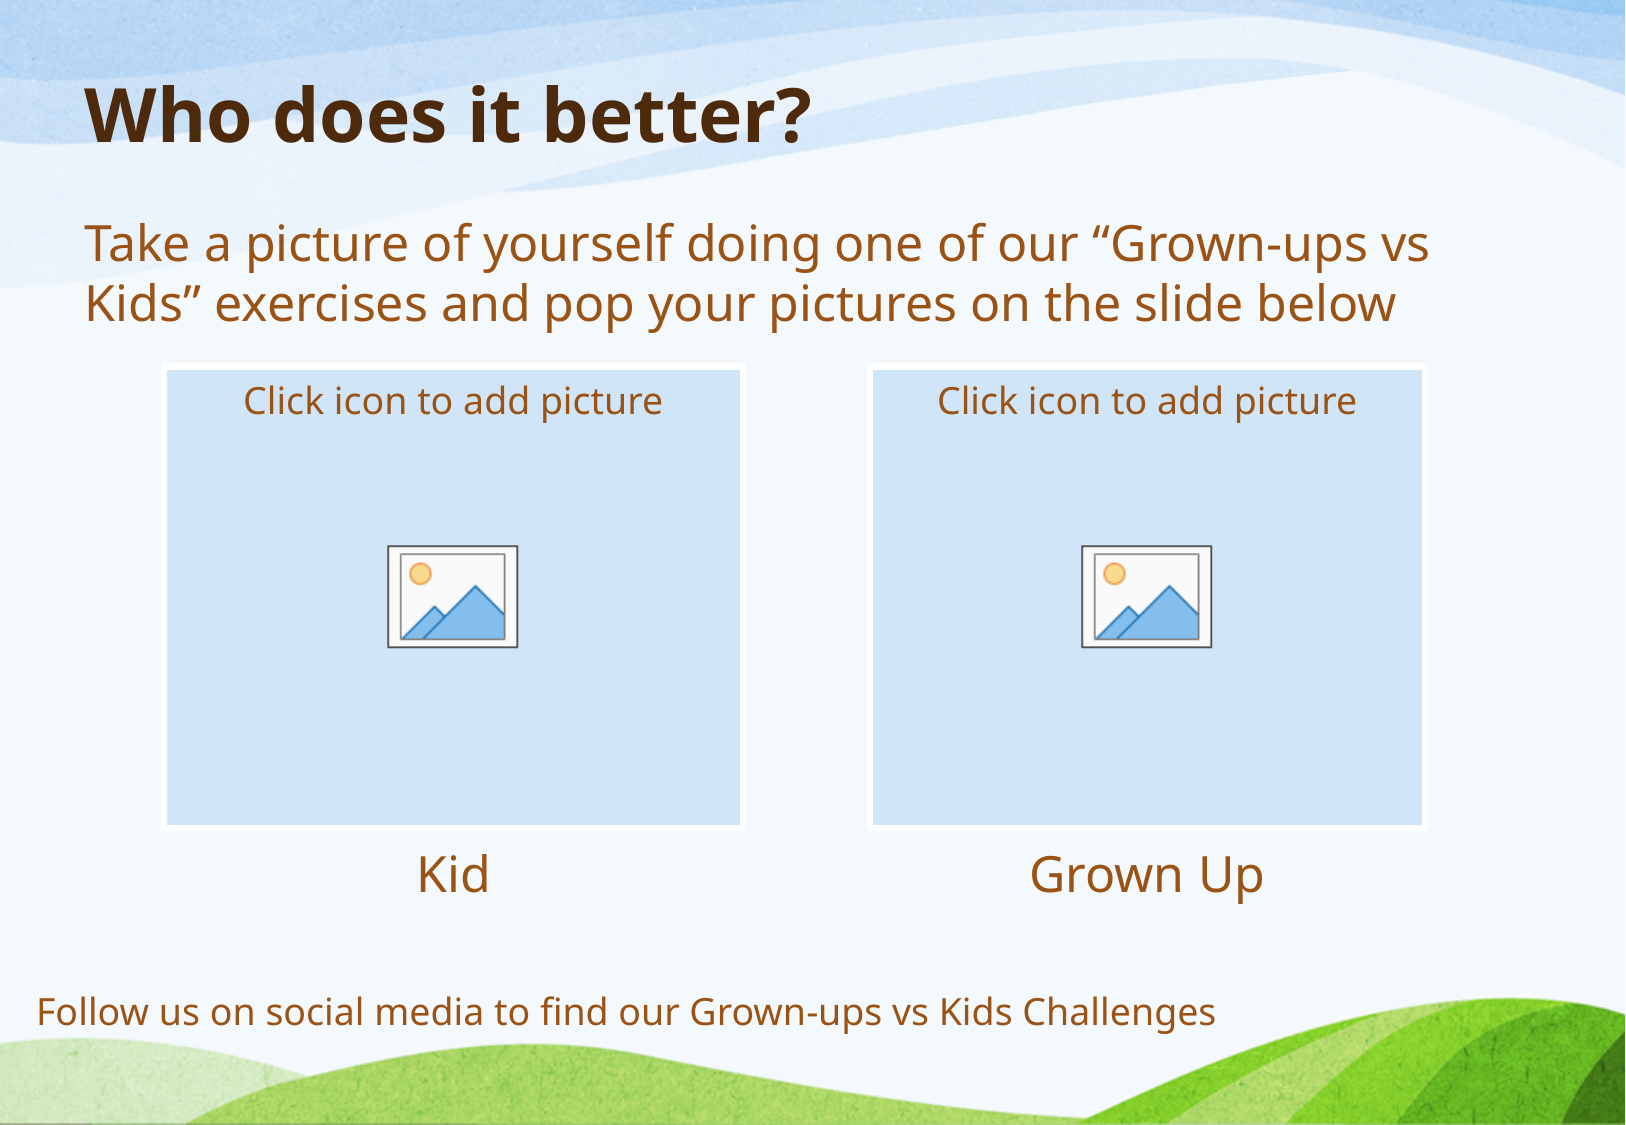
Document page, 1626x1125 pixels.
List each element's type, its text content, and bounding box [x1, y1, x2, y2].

picture [0, 0, 1626, 1125]
list Take a picture of yourself doing one of our “Grown-ups vs Kids” exercises and pop your pictures on the slide below [69, 204, 1556, 370]
title Who does it better? [69, 33, 1411, 167]
text_box Follow us on social media to find our Grown-ups vs Kids Challenges [21, 980, 1337, 1041]
text_box Kid [167, 835, 740, 921]
text_box Grown Up [873, 835, 1422, 921]
